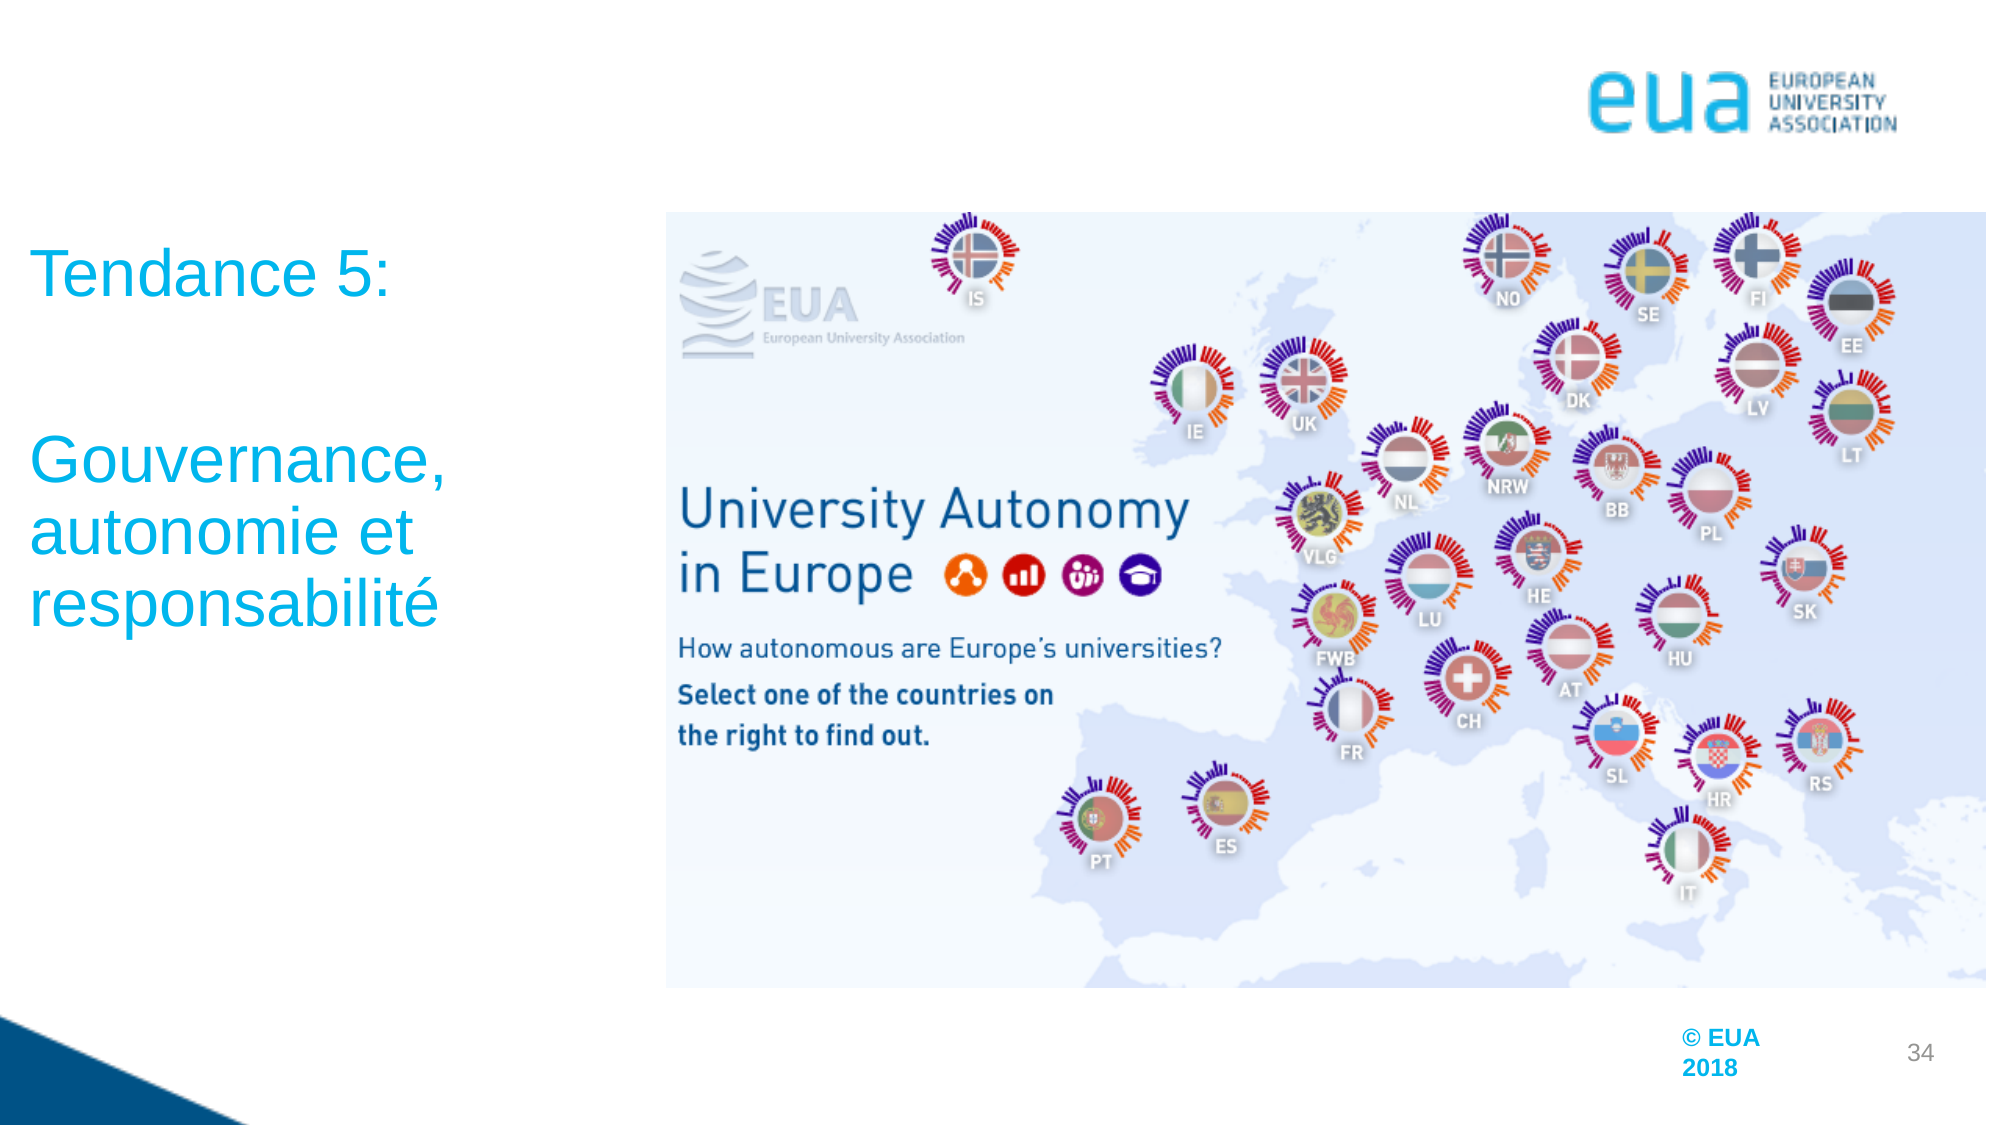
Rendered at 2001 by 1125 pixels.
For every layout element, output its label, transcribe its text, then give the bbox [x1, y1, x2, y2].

list Tendance 5: Gouvernance, autonomie et responsabilité [14, 231, 666, 865]
slide_number 34 [1860, 1021, 1950, 1082]
picture [666, 212, 1986, 988]
